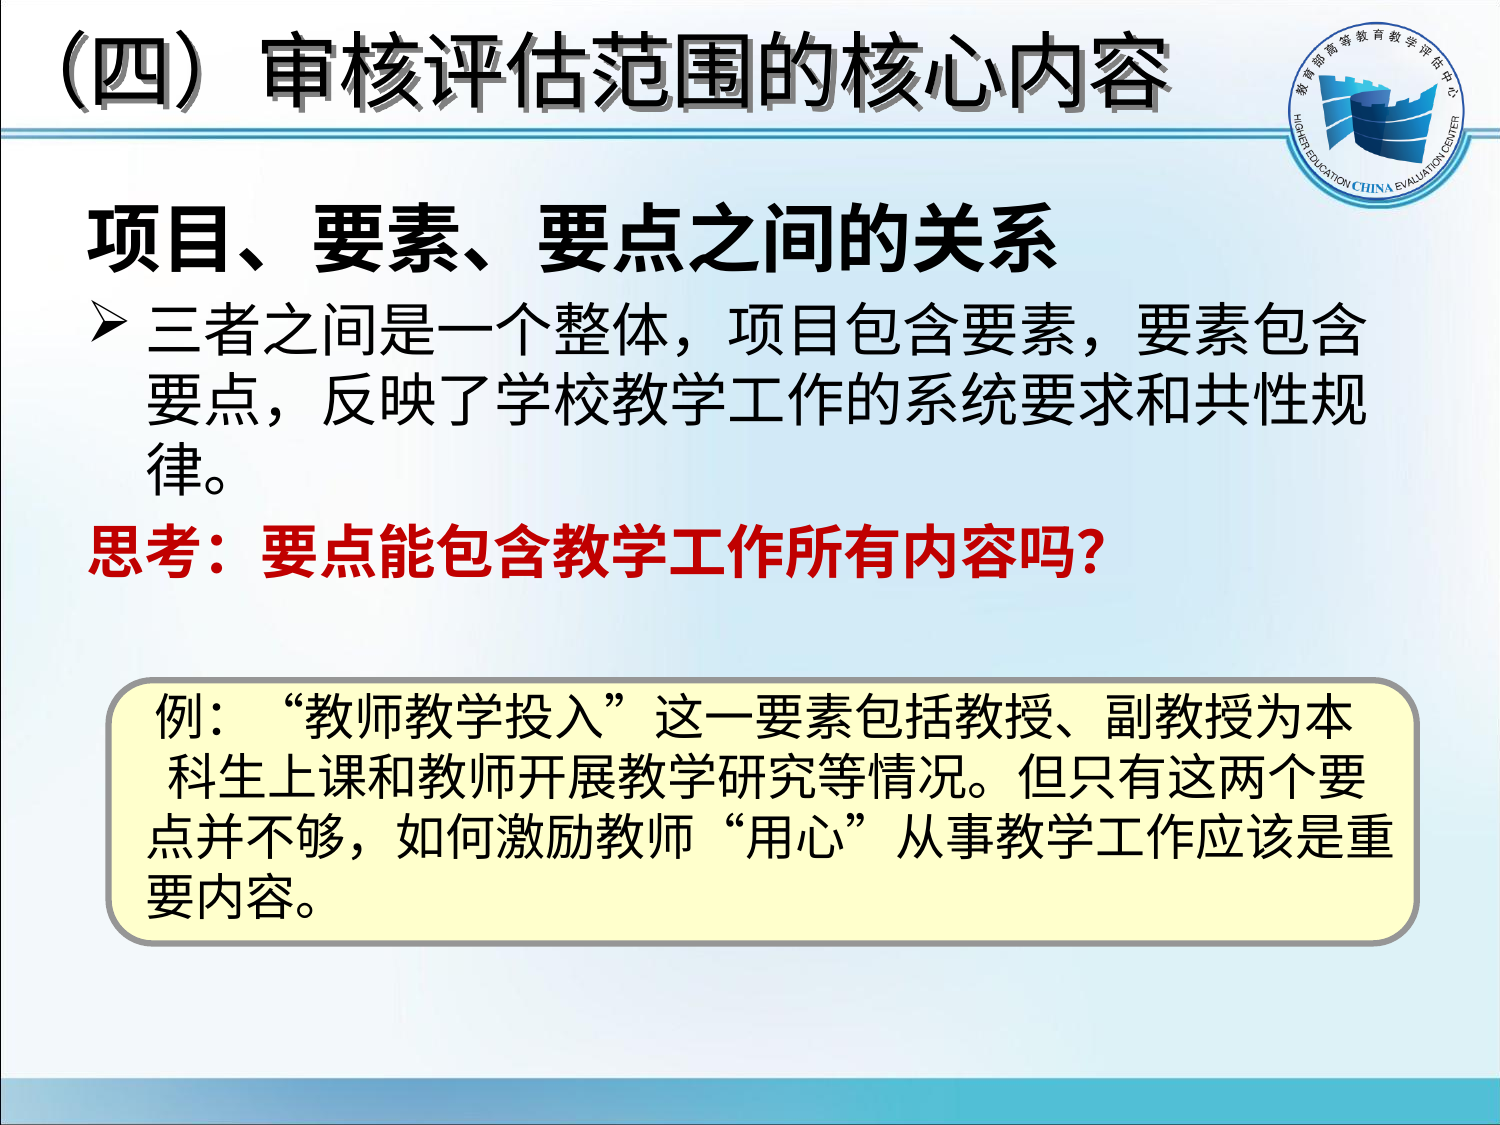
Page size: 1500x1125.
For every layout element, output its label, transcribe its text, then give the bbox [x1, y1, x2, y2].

picture [0, 0, 1500, 1125]
title （四）审核评估范围的核心内容 [0, 0, 1206, 177]
list 项目、要素、要点之间的关系 三者之间是一个整体，项目包含要素，要素包含要点，反映了学校教学工作的系统要求和共性规律。 思考：要点能包含教学工作所有内容吗？ 例：“教师教学投入”这一要素包括教授、副教授为本 科生上课和教师开展教学研究等情况。但只有这两个要点并不够，如何激励教师“用心”从事教学工作应该是重要内容。 [71, 184, 1412, 621]
slide_number [1074, 1042, 1425, 1103]
text_box [108, 680, 1417, 944]
